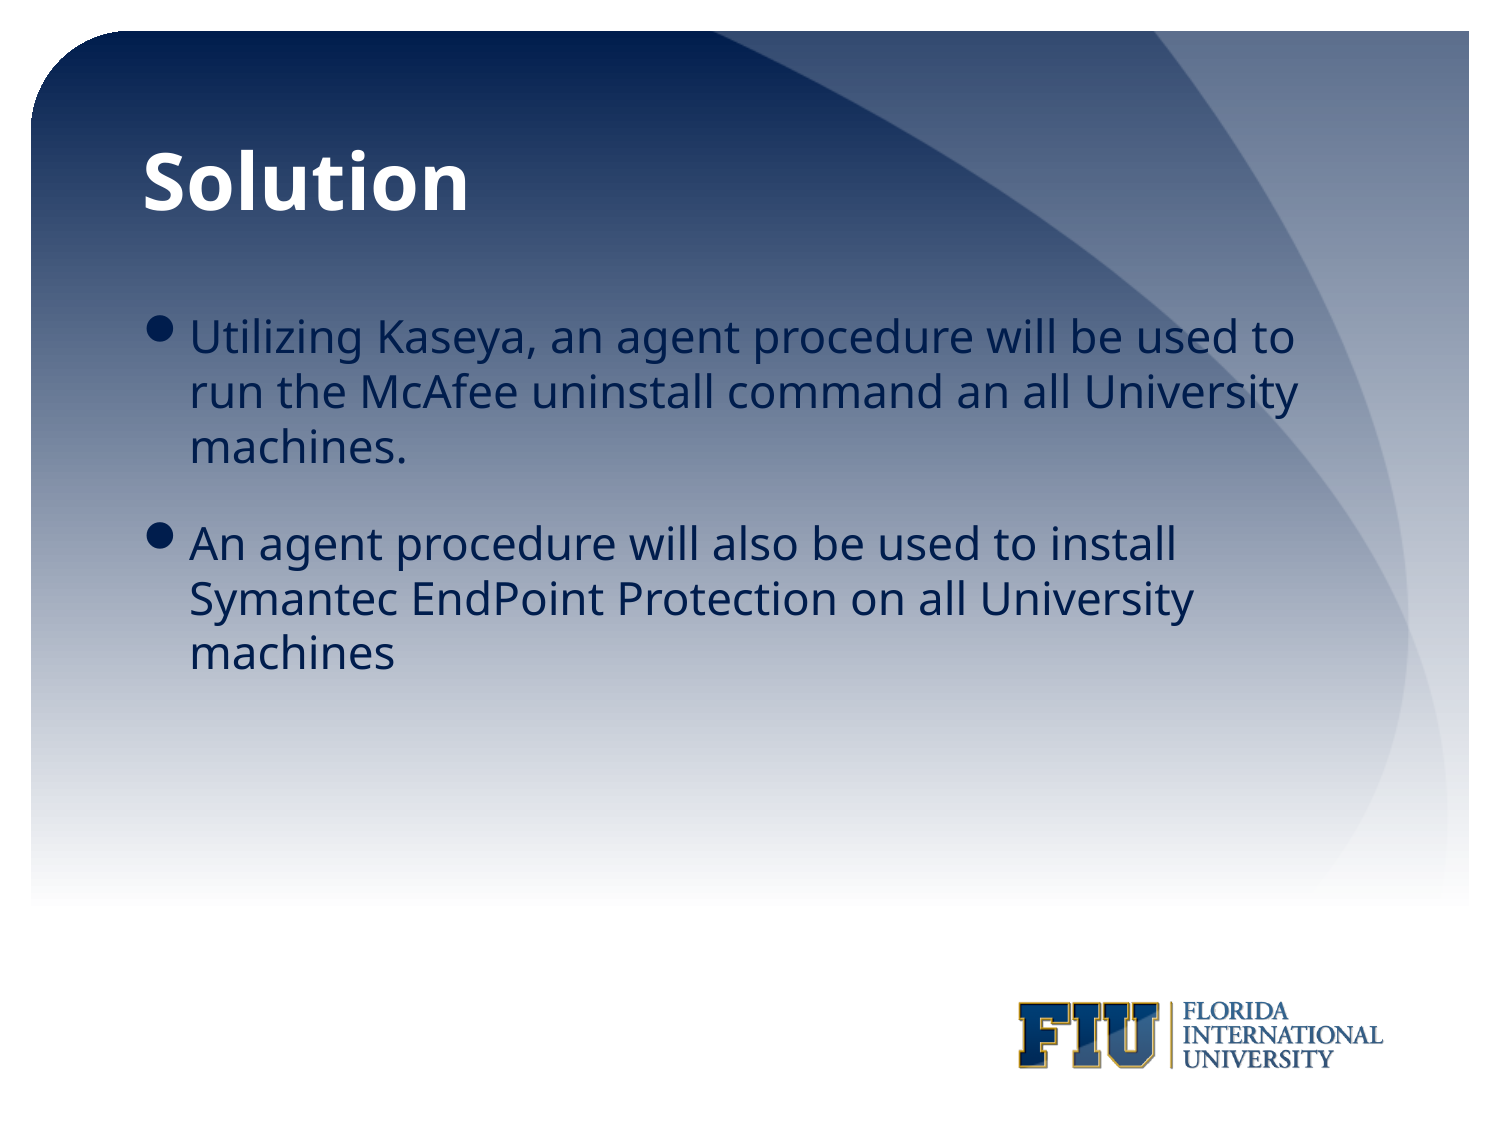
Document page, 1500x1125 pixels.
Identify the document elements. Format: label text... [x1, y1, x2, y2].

picture [24, 30, 1473, 1094]
list Utilizing Kaseya, an agent procedure will be used to run the McAfee uninstall command an all University machines. An agent procedure will also be used to install Symantec EndPoint Protection on all University machines [127, 299, 1373, 991]
title Solution [127, 62, 1373, 235]
